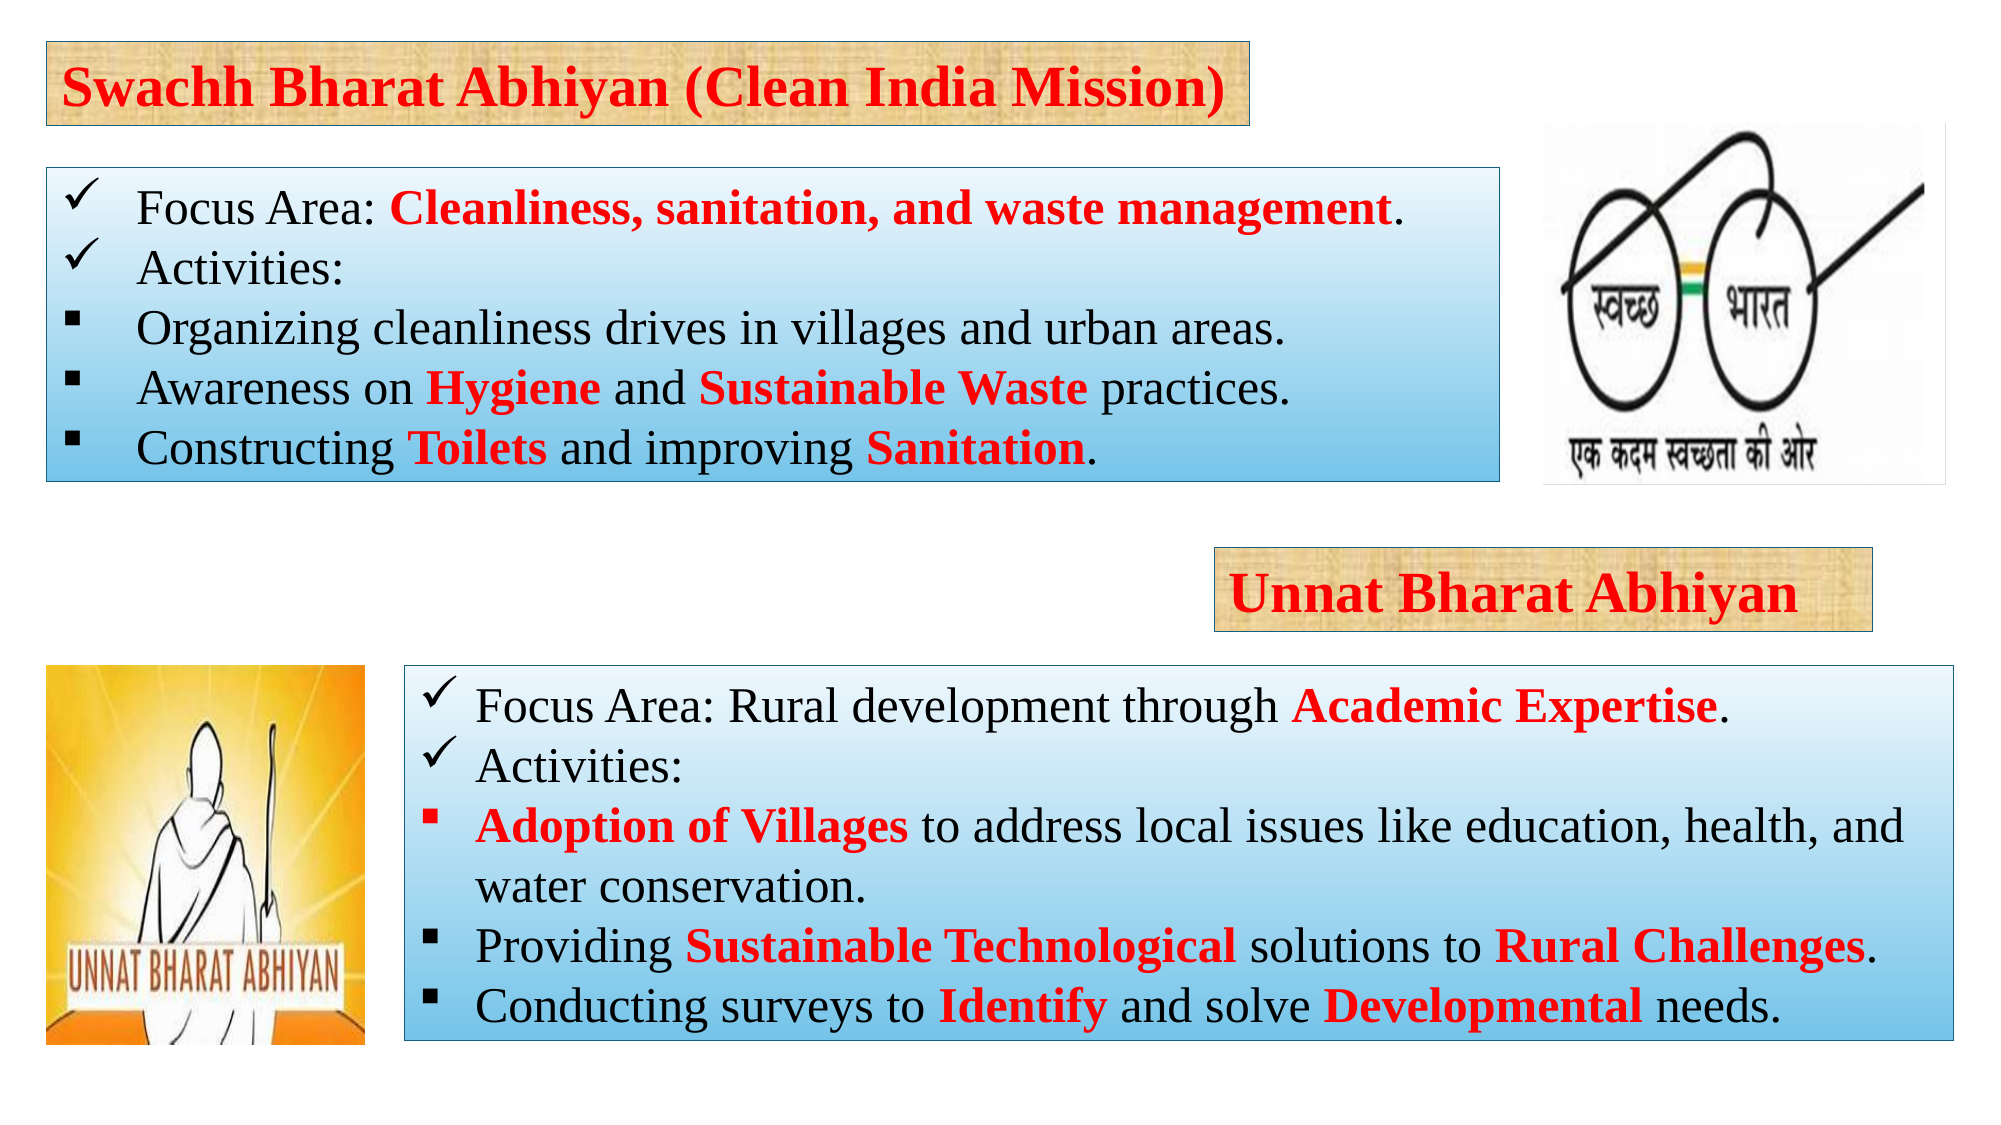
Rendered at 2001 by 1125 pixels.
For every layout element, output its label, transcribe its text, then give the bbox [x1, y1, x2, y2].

picture [1542, 122, 1948, 486]
picture [45, 665, 366, 1045]
text_box Swachh Bharat Abhiyan (Clean India Mission) [46, 41, 1250, 126]
text_box Focus Area: Cleanliness, sanitation, and waste management. Activities: Organizing cleanliness drives in villages and urban areas. Awareness on Hygiene and Sustainable Waste practices. Constructing Toilets and improving Sanitation. [46, 167, 1500, 482]
text_box Focus Area: Rural development through Academic Expertise. Activities: Adoption of Villages to address local issues like education, health, and water conservation. Providing Sustainable Technological solutions to Rural Challenges. Conducting surveys to Identify and solve Developmental needs. [404, 665, 1954, 1041]
text_box Unnat Bharat Abhiyan [1214, 547, 1873, 632]
